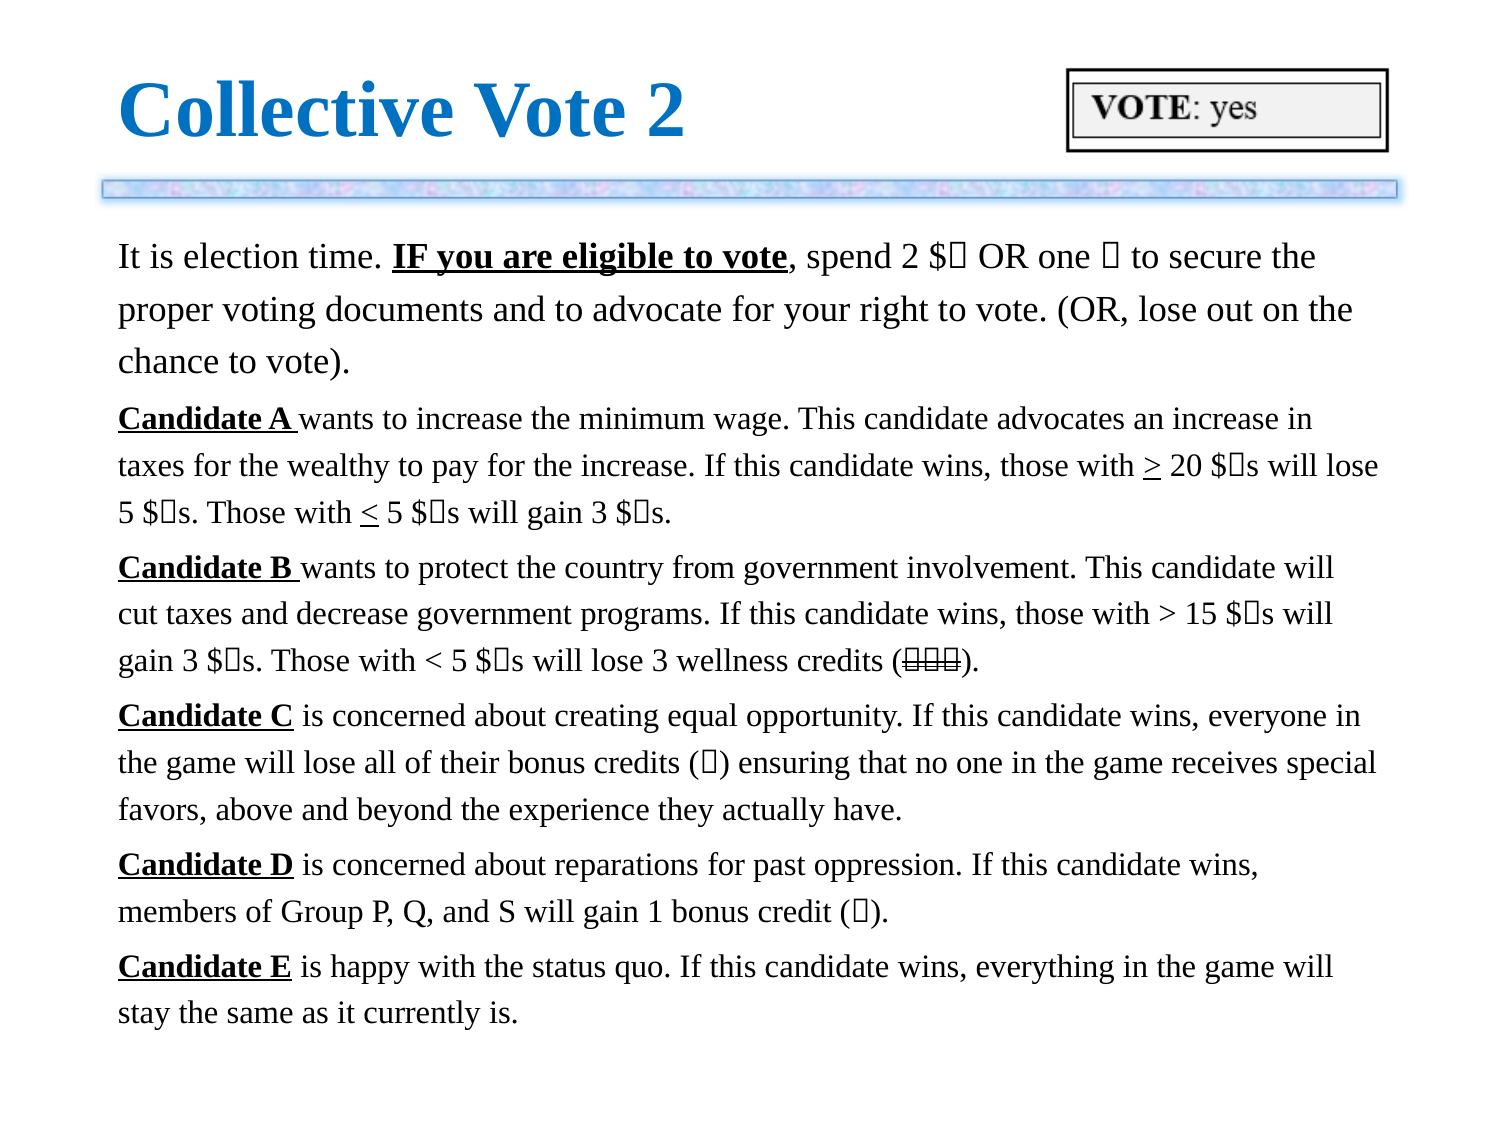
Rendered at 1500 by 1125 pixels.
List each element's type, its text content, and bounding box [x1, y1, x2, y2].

picture [105, 183, 1395, 195]
picture [1057, 59, 1397, 159]
title Collective Vote 2 [103, 59, 1397, 161]
list It is election time. IF you are eligible to vote, spend 2 $ OR one  to secure the proper voting documents and to advocate for your right to vote. (OR, lose out on the chance to vote). Candidate A wants to increase the minimum wage. This candidate advocates an increase in taxes for the wealthy to pay for the increase. If this candidate wins, those with > 20 $s will lose 5 $s. Those with < 5 $s will gain 3 $s. Candidate B wants to protect the country from government involvement. This candidate will cut taxes and decrease government programs. If this candidate wins, those with > 15 $s will gain 3 $s. Those with < 5 $s will lose 3 wellness credits (). Candidate C is concerned about creating equal opportunity. If this candidate wins, everyone in the game will lose all of their bonus credits () ensuring that no one in the game receives special favors, above and beyond the experience they actually have. Candidate D is concerned about reparations for past oppression. If this candidate wins, members of Group P, Q, and S will gain 1 bonus credit (). Candidate E is happy with the status quo. If this candidate wins, everything in the game will stay the same as it currently is. [103, 215, 1397, 1062]
